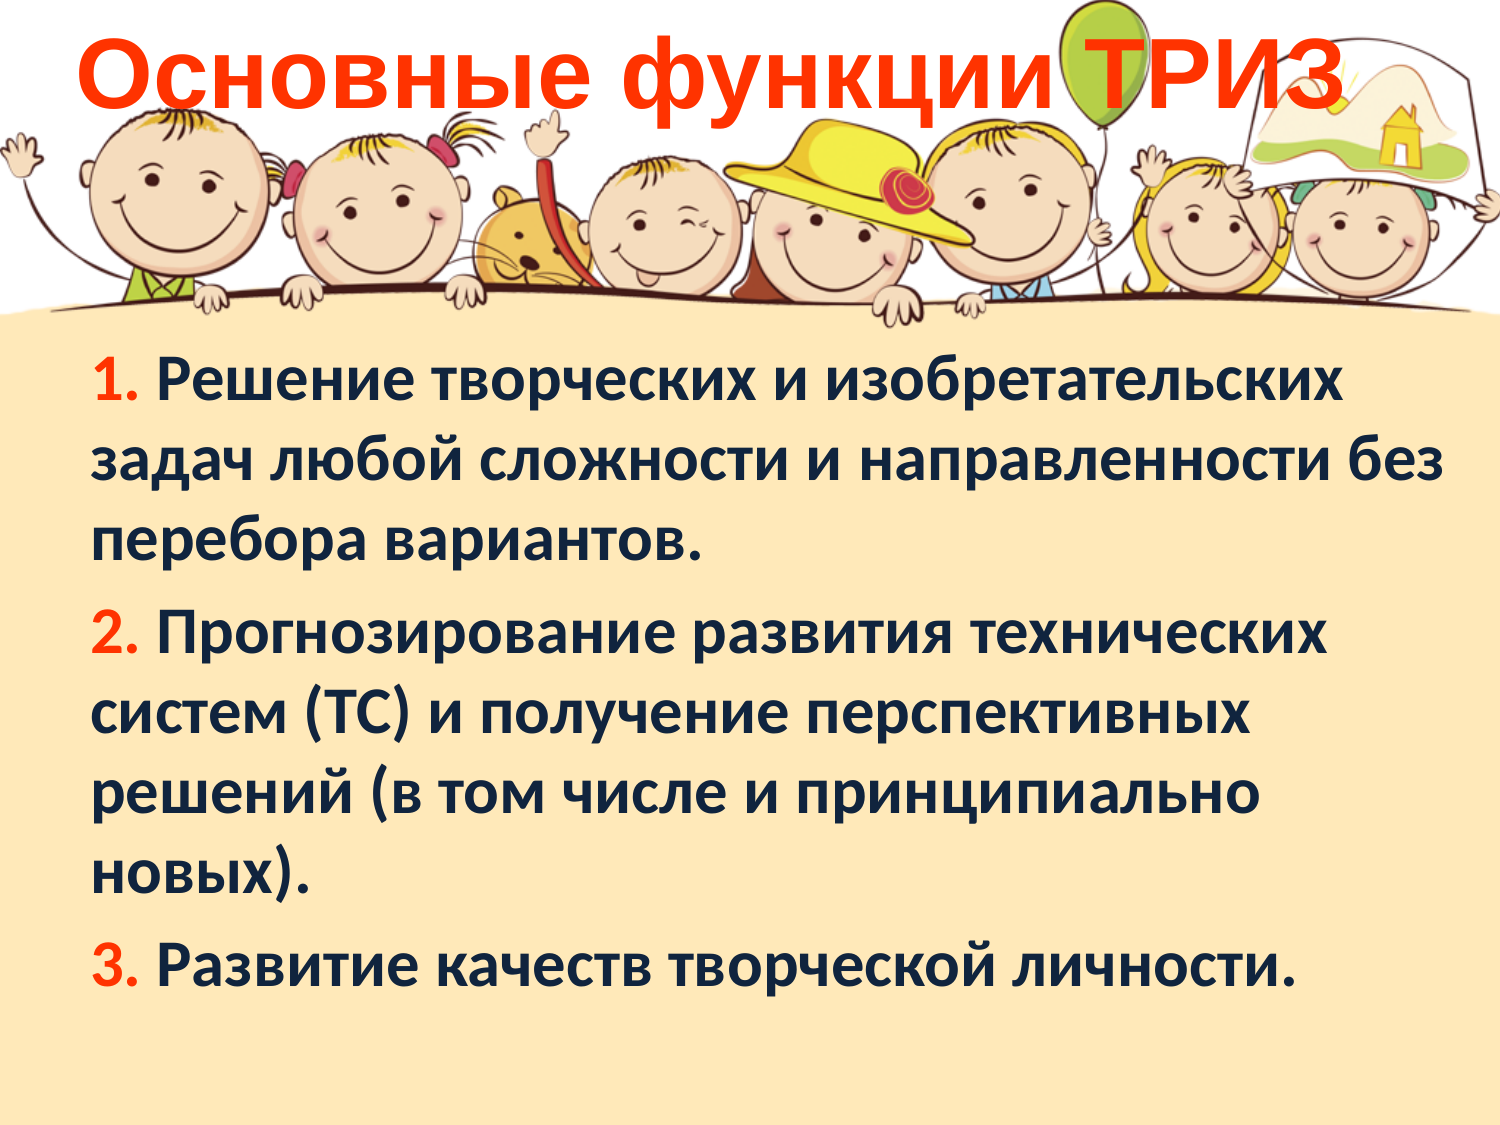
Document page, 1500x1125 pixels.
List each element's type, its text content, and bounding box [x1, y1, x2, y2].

picture [0, 0, 1500, 1125]
list 1. Решение творческих и изобретательских задач любой сложности и направленности без перебора вариантов. 2. Прогнозирование развития технических систем (ТС) и получение перспективных решений (в том числе и принципиально новых). 3. Развитие качеств творческой личности. [74, 326, 1500, 1125]
text_box Основные функции ТРИЗ [0, 0, 1424, 136]
